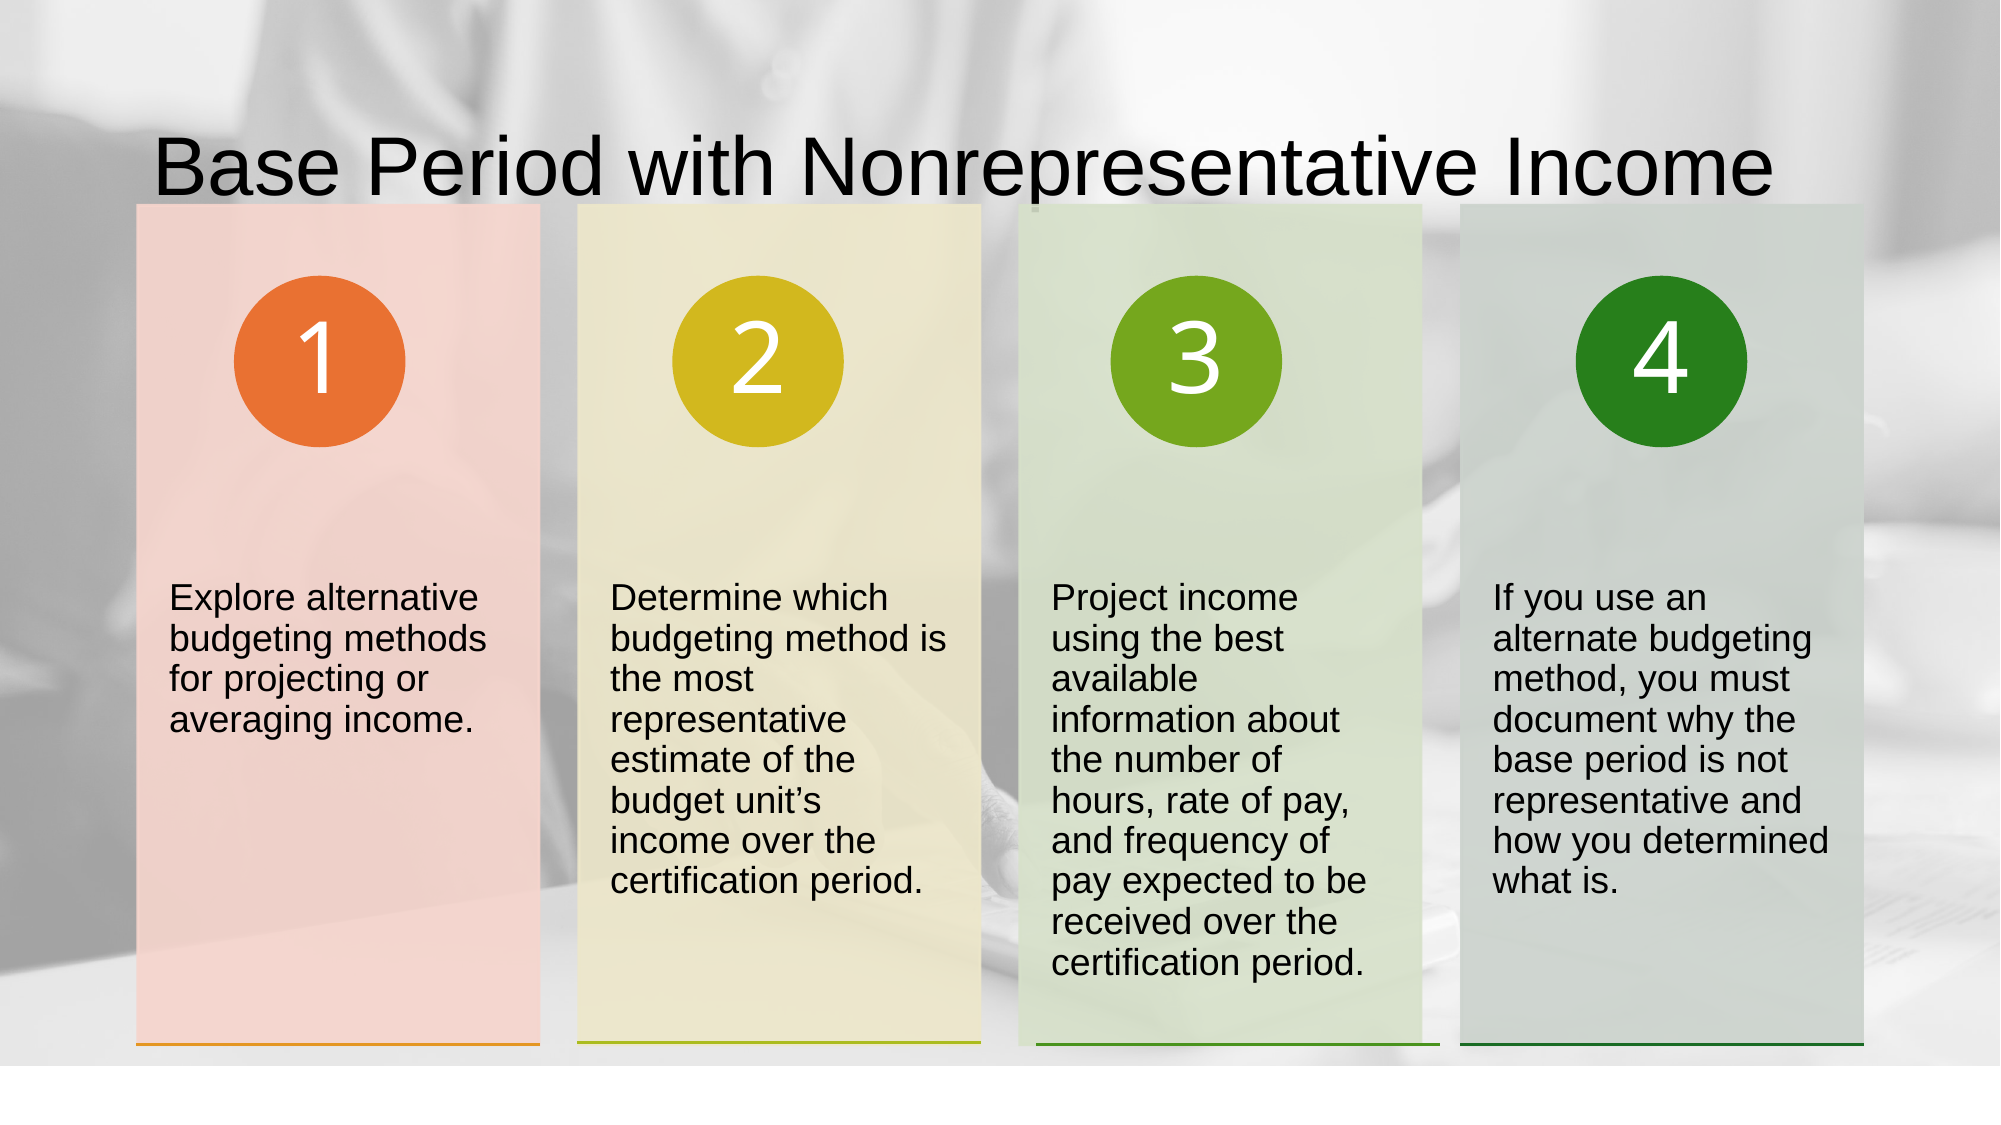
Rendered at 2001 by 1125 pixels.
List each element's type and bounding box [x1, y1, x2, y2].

list [136, 204, 1863, 1046]
list [0, 0, 2000, 1066]
